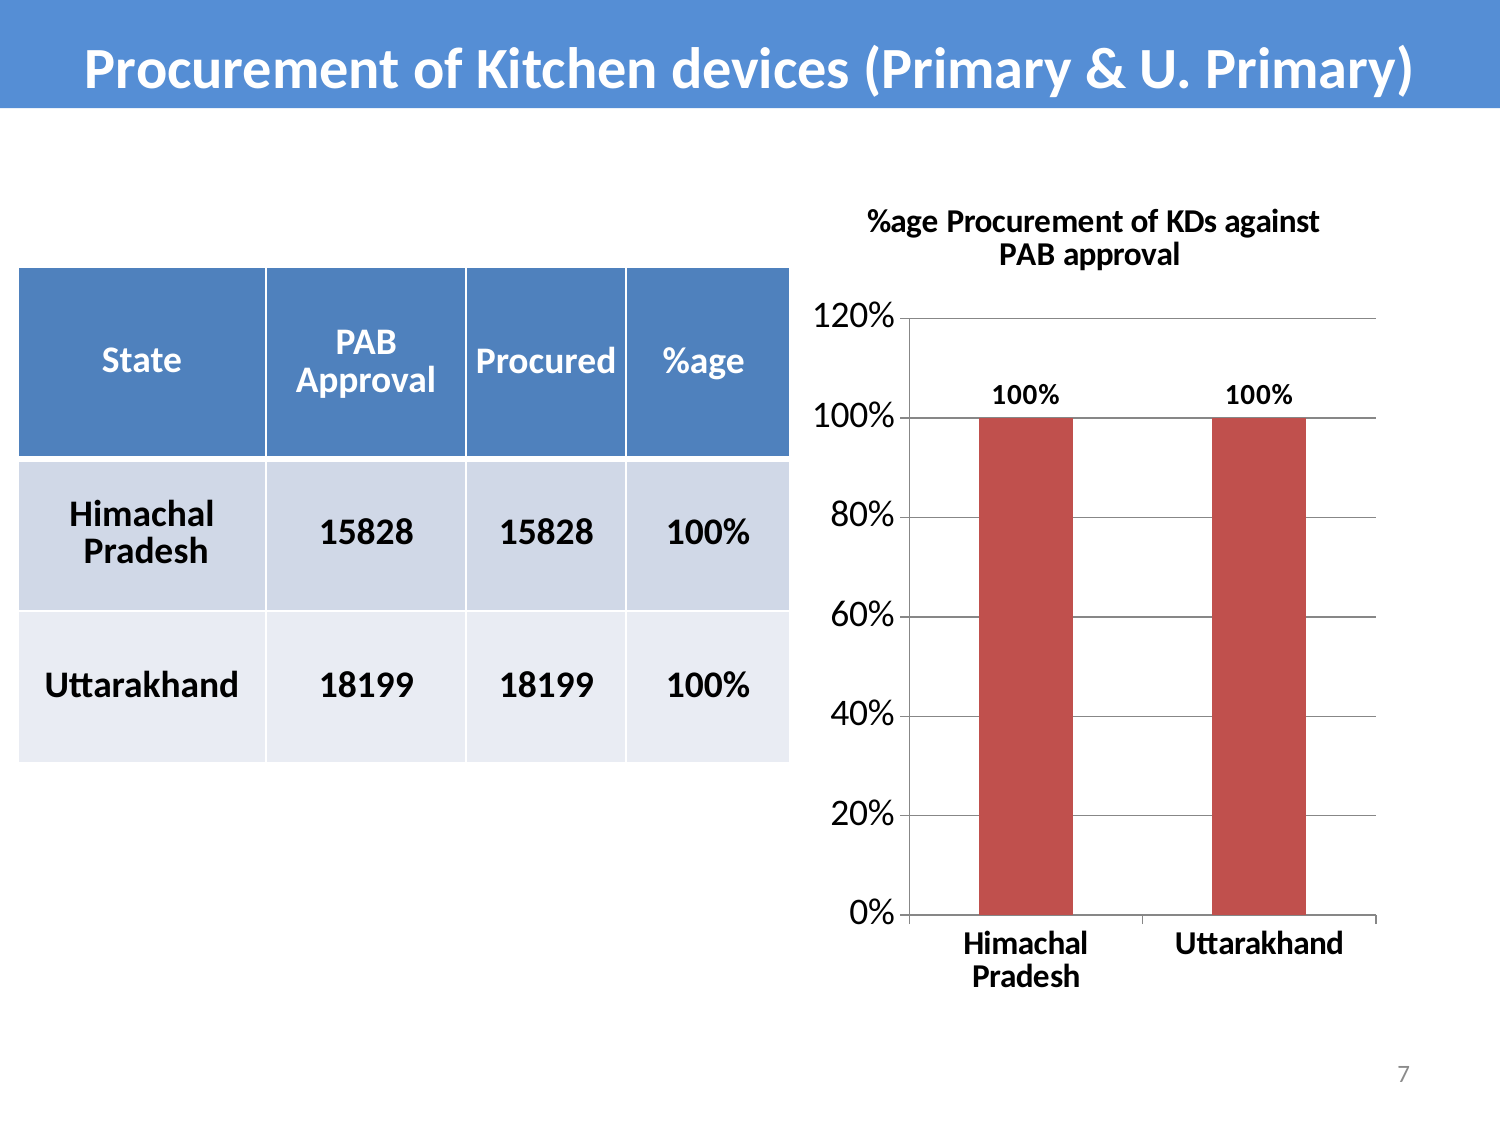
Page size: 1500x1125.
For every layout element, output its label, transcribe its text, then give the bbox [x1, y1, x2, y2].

table_cell 15828 [467, 462, 625, 610]
chart [799, 172, 1388, 1013]
table_cell Himachal Pradesh [19, 462, 265, 610]
table_cell 15828 [267, 462, 465, 610]
table_cell Uttarakhand [19, 612, 265, 762]
table_cell 100% [627, 612, 789, 762]
table_cell 18199 [467, 612, 625, 762]
table_header PAB Approval [267, 268, 465, 456]
table_header %age [627, 268, 789, 456]
table_header State [19, 268, 265, 456]
table_cell 100% [627, 462, 789, 610]
text_box Procurement of Kitchen devices (Primary & U. Primary) [0, 0, 1500, 109]
slide_number 7 [1074, 1042, 1425, 1103]
table_header Procured [467, 268, 625, 456]
table_cell 18199 [267, 612, 465, 762]
